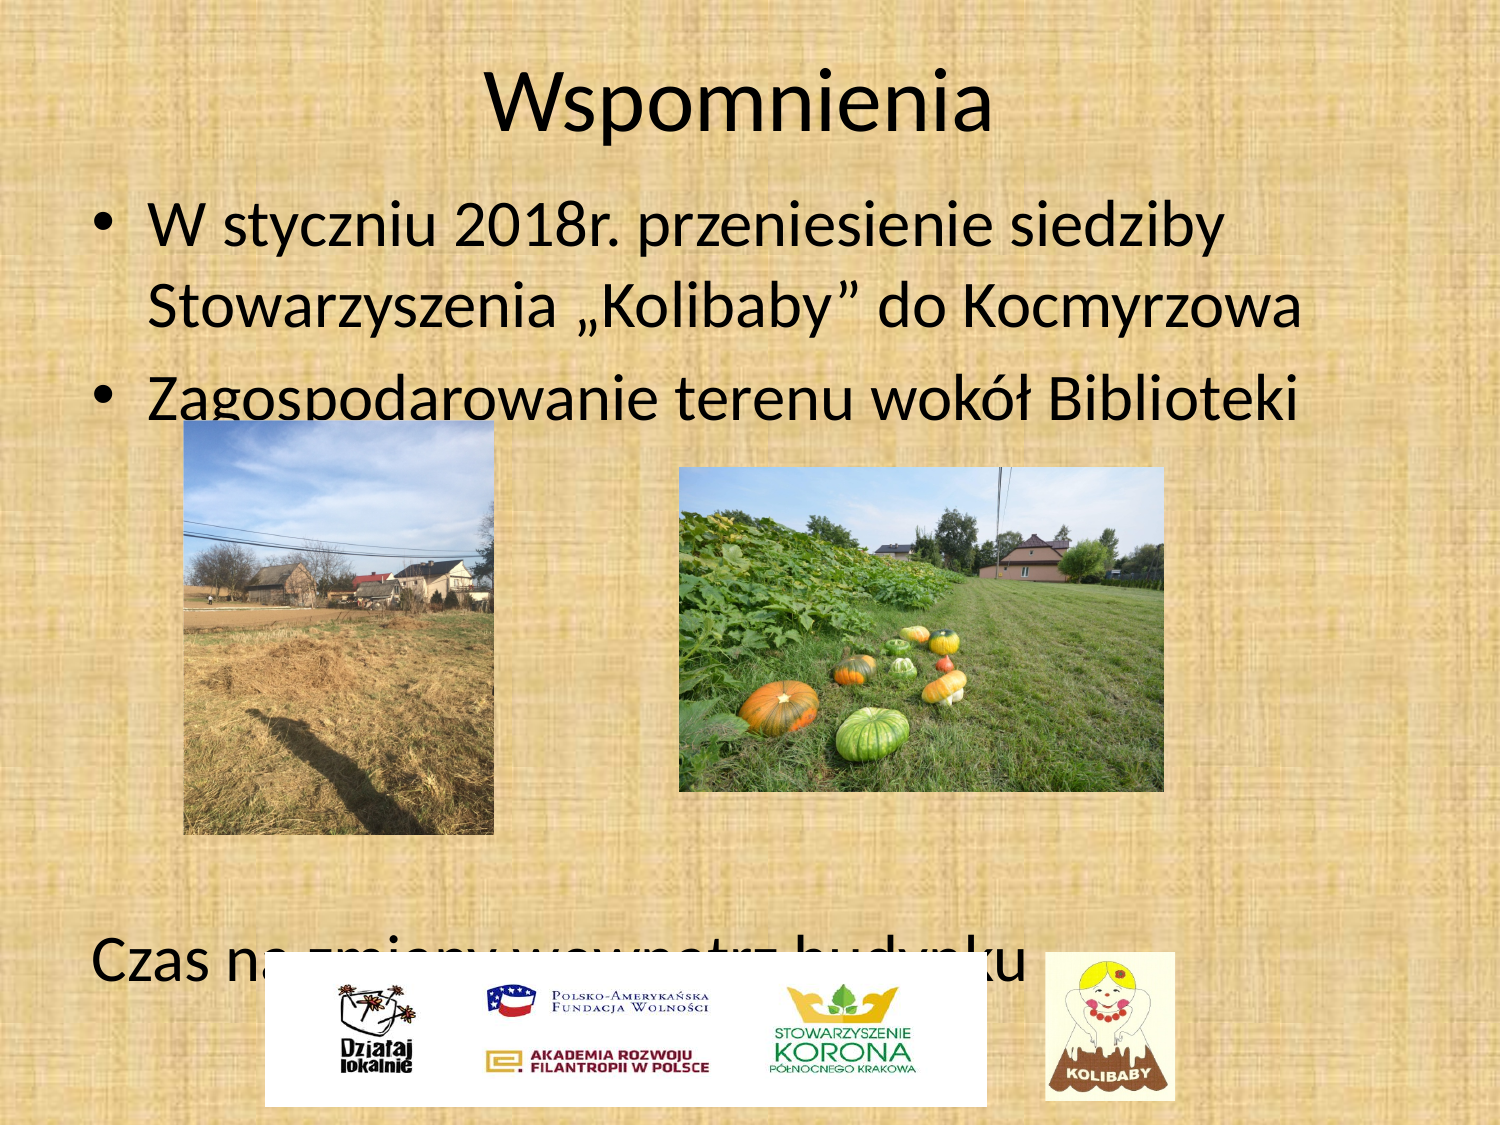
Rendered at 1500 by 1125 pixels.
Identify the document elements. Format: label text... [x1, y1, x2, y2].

title Wspomnienia [64, 30, 1415, 159]
list W styczniu 2018r. przeniesienie siedziby Stowarzyszenia „Kolibaby” do Kocmyrzowa Zagospodarowanie terenu wokół Biblioteki Czas na zmiany wewnątrz budynku [76, 172, 1427, 1005]
picture [0, 0, 1500, 1125]
